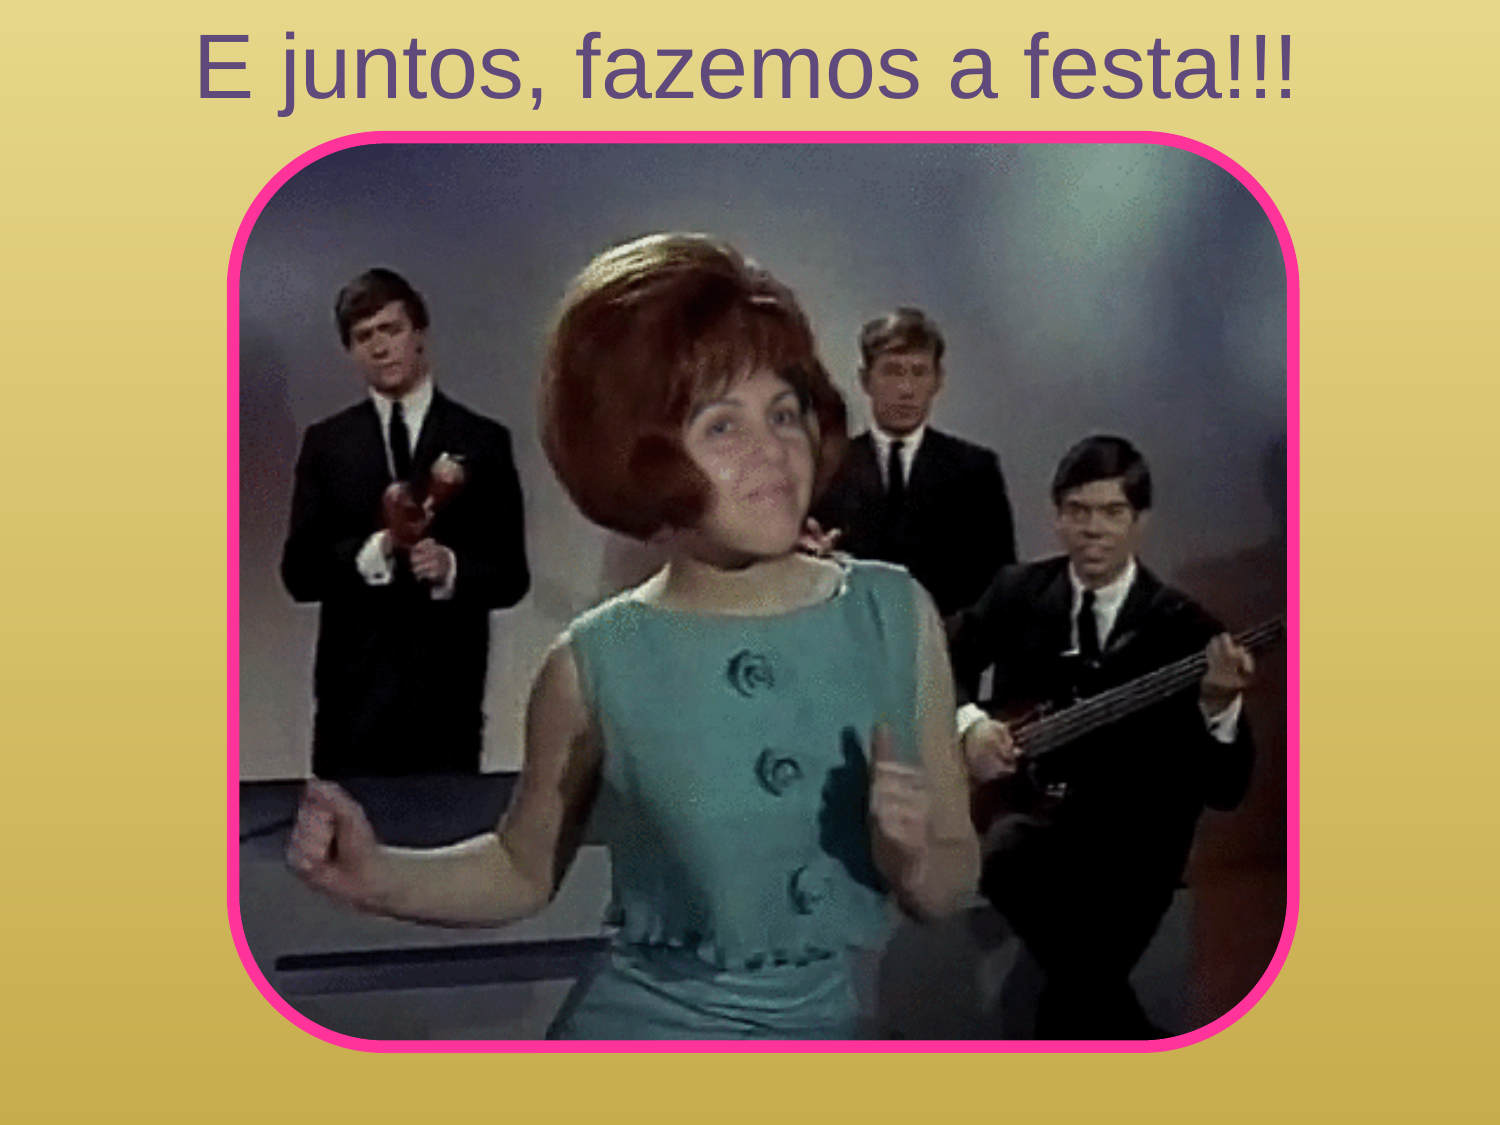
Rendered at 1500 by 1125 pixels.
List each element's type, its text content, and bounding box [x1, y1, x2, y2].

picture [232, 136, 1294, 1047]
text_box E juntos, fazemos a festa!!! [76, 0, 1459, 125]
